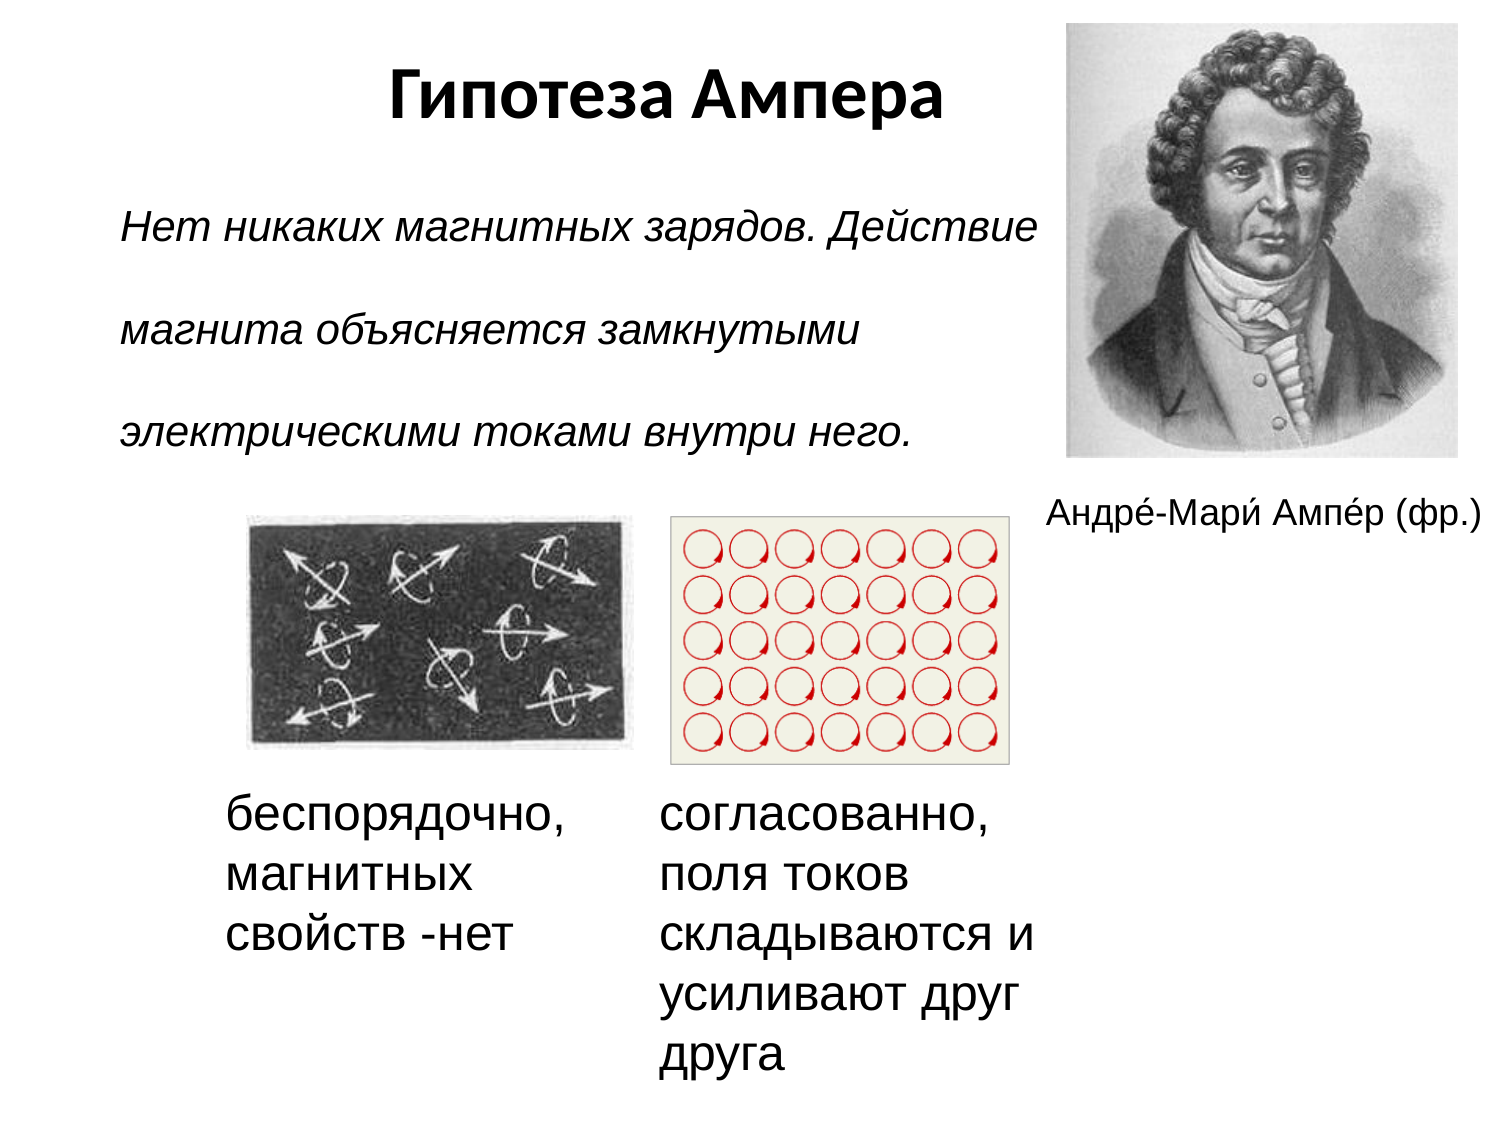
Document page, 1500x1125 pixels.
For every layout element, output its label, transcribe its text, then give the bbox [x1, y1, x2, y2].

picture [1066, 23, 1458, 459]
picture [245, 491, 1044, 786]
text_box Андре́-Мари́ Ампе́р (фр.) [1031, 480, 1498, 541]
text_box беспорядочно, магнитных свойств -нет [210, 773, 644, 969]
text_box согласованно, поля токов складываются и усиливают друг друга [644, 773, 1078, 1089]
text_box Нет никаких магнитных зарядов. Действие магнита объясняется замкнутыми электрическими токами внутри него. [105, 140, 1063, 463]
text_box Гипотеза Ампера [23, 35, 1061, 141]
